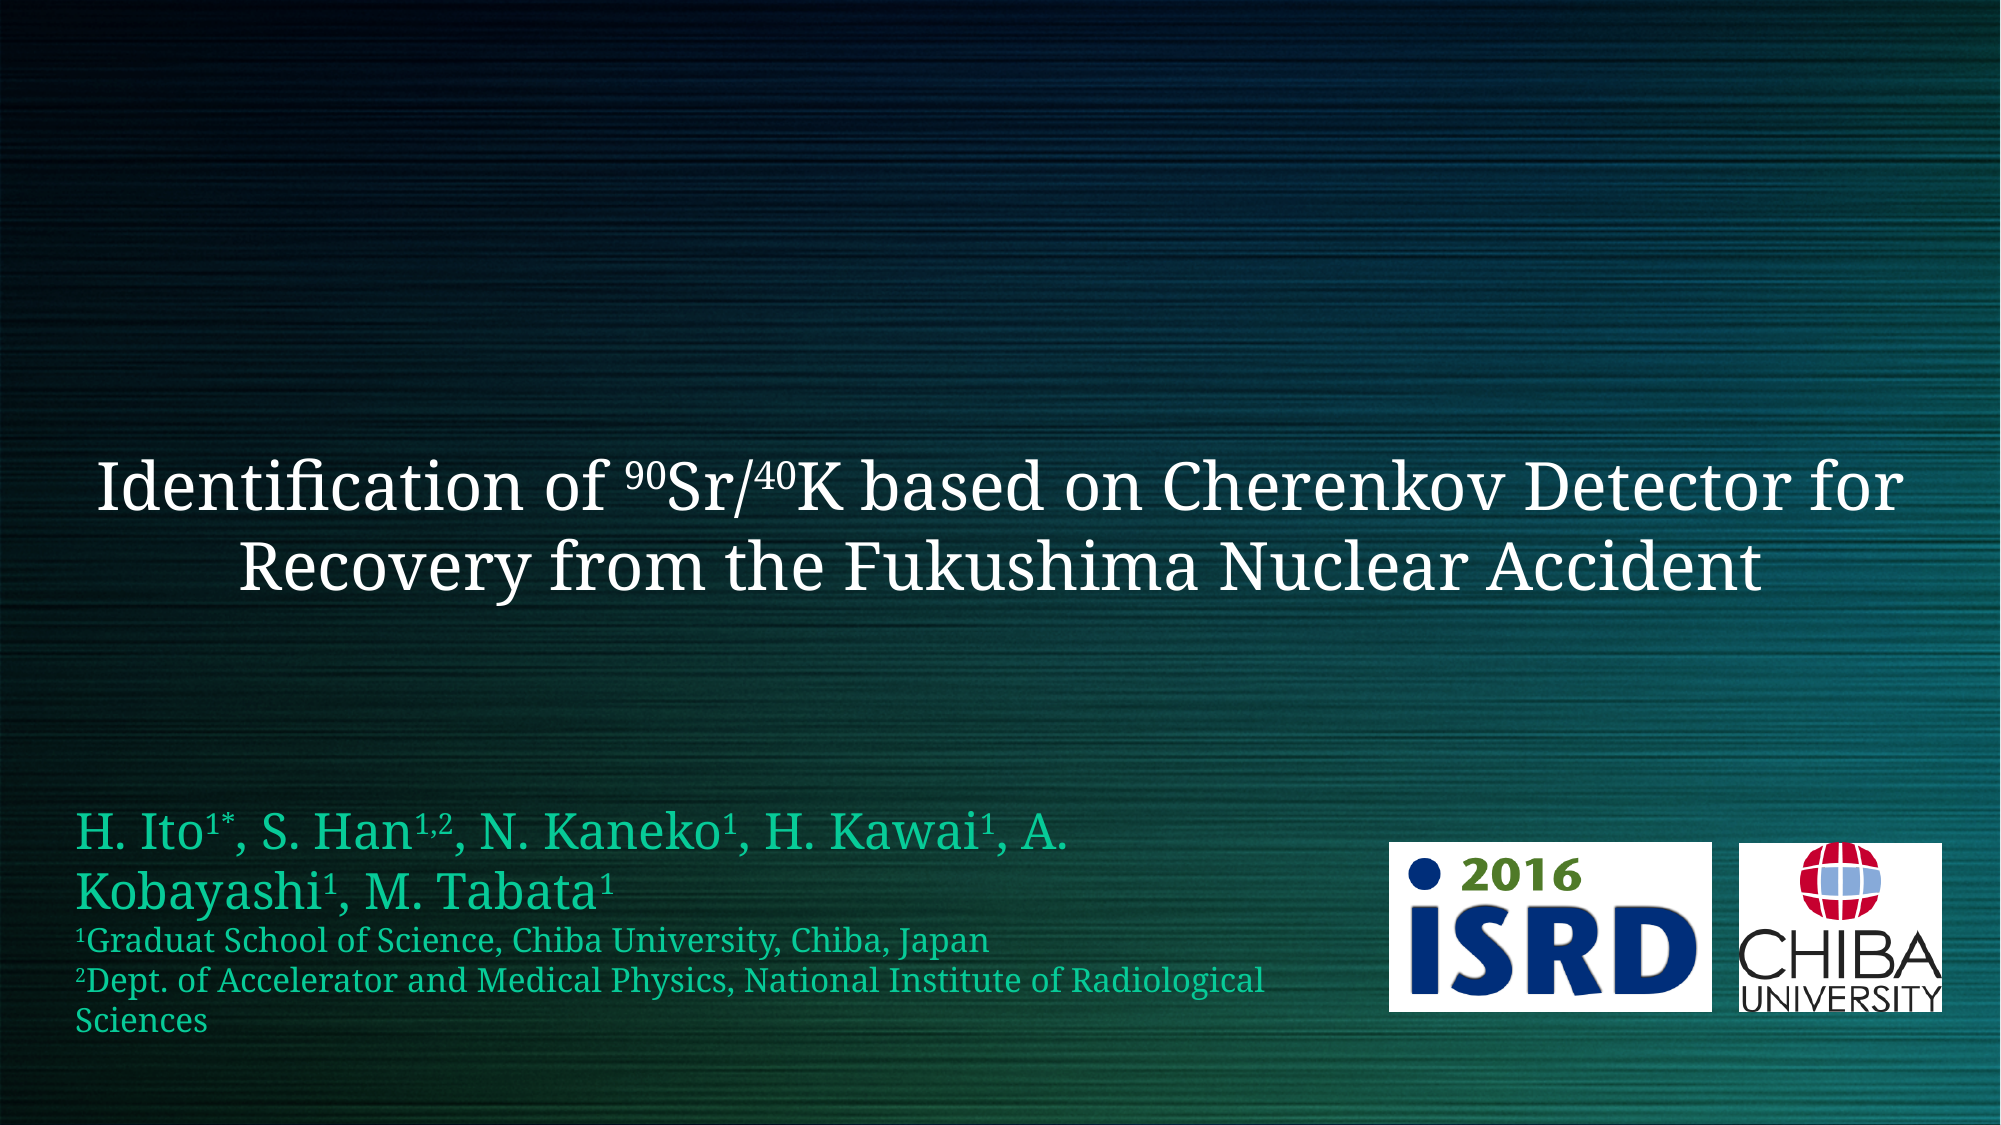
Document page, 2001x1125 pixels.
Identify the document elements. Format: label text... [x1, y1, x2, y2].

picture [0, 0, 2001, 1125]
text_box H. Ito1*, S. Han1,2, N. Kaneko1, H. Kawai1, A. Kobayashi1, M. Tabata1 1Graduat School of Science, Chiba University, Chiba, Japan 2Dept. of Accelerator and Medical Physics, National Institute of Radiological Sciences [60, 792, 1366, 1063]
text_box Identification of 90Sr/40K based on Cherenkov Detector for Recovery from the Fukushima Nuclear Accident [60, 405, 1942, 611]
